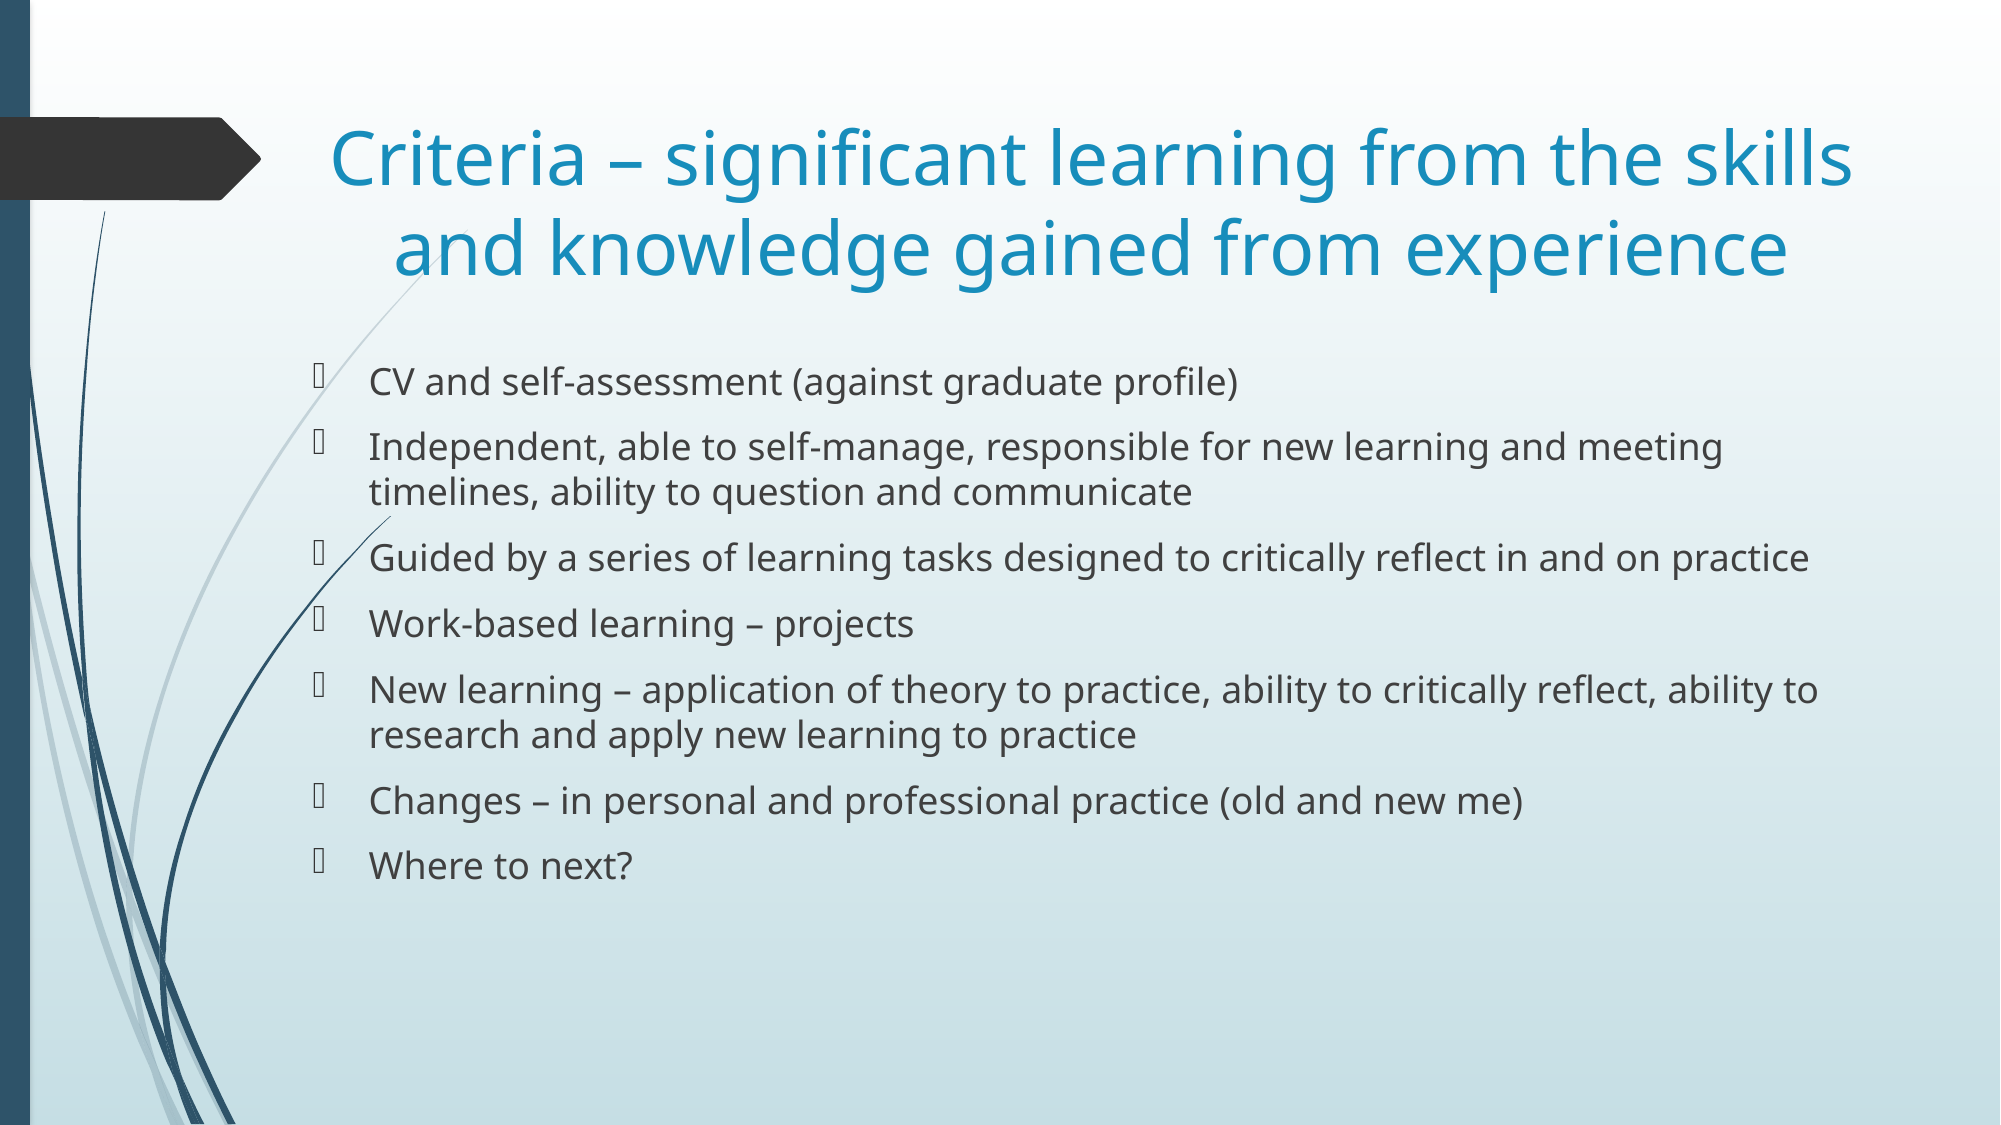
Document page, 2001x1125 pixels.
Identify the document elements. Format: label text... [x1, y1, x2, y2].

title Criteria – significant learning from the skills and knowledge gained from experience [297, 102, 1888, 313]
list CV and self-assessment (against graduate profile) Independent, able to self-manage, responsible for new learning and meeting timelines, ability to question and communicate Guided by a series of learning tasks designed to critically reflect in and on practice Work-based learning – projects New learning – application of theory to practice, ability to critically reflect, ability to research and apply new learning to practice Changes – in personal and professional practice (old and new me) Where to next? [297, 350, 1888, 1061]
